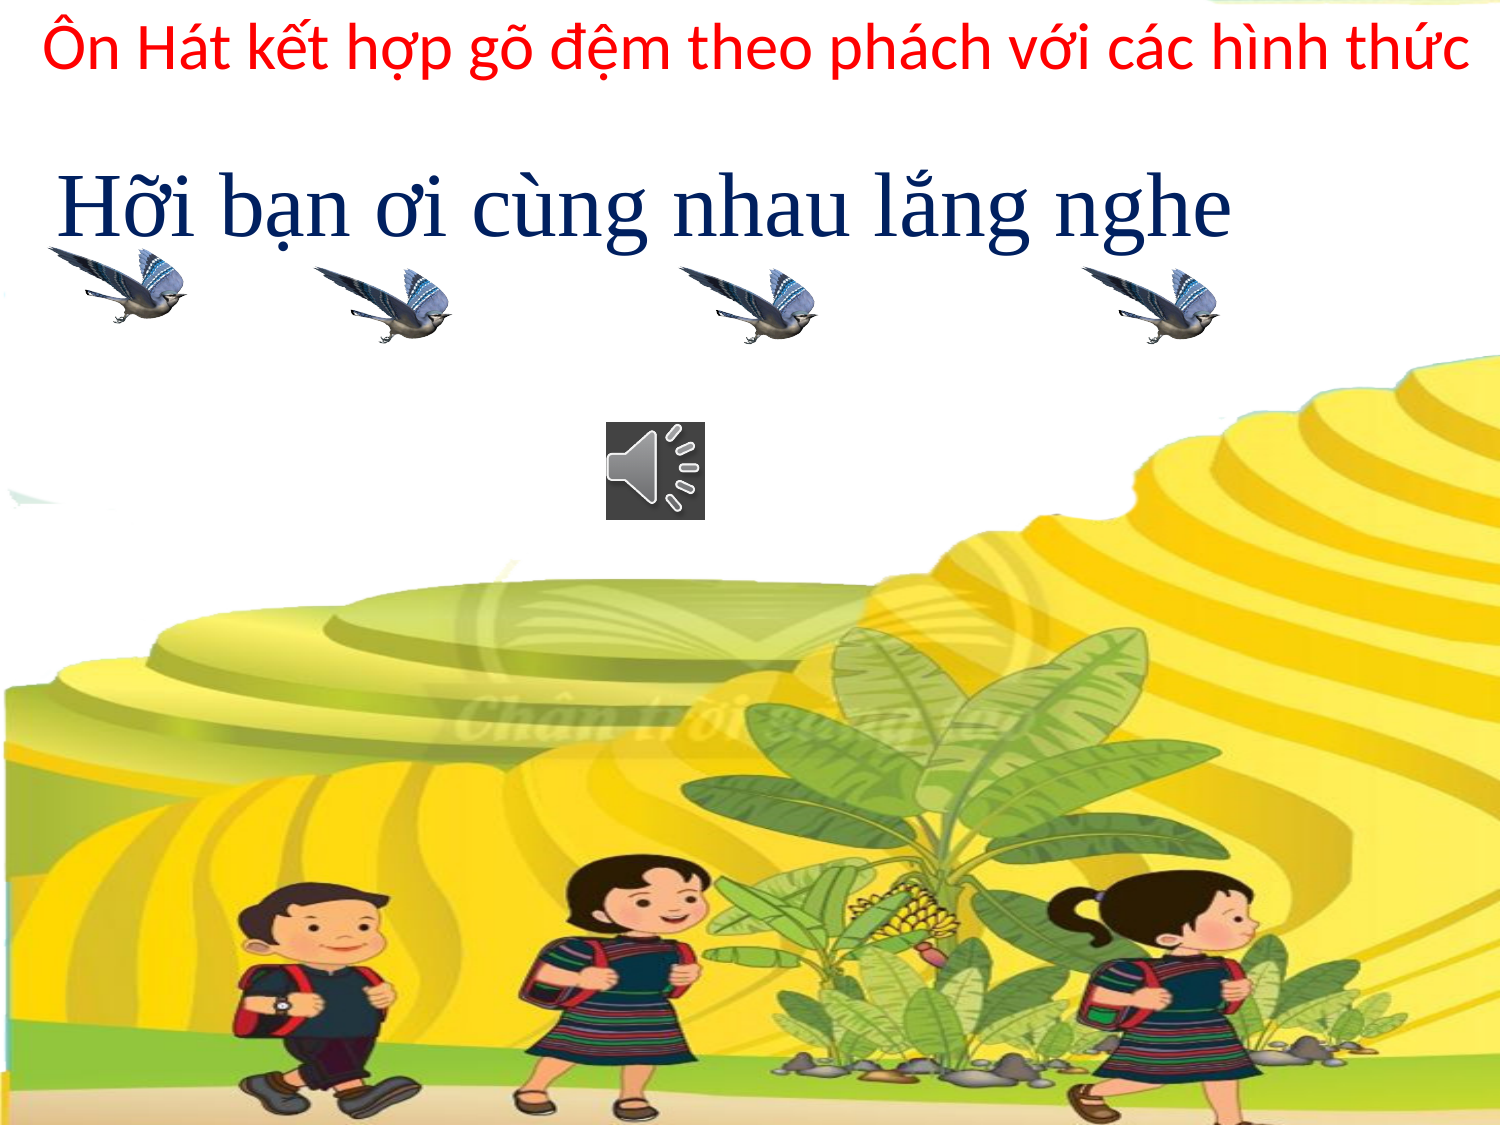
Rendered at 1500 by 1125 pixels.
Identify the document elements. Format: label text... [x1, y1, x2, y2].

picture [0, 0, 1500, 1125]
text_box Hỡi bạn ơi cùng nhau lắng nghe [41, 137, 1400, 262]
text_box Ôn Hát kết hợp gõ đệm theo phách với các hình thức [27, 0, 1500, 91]
